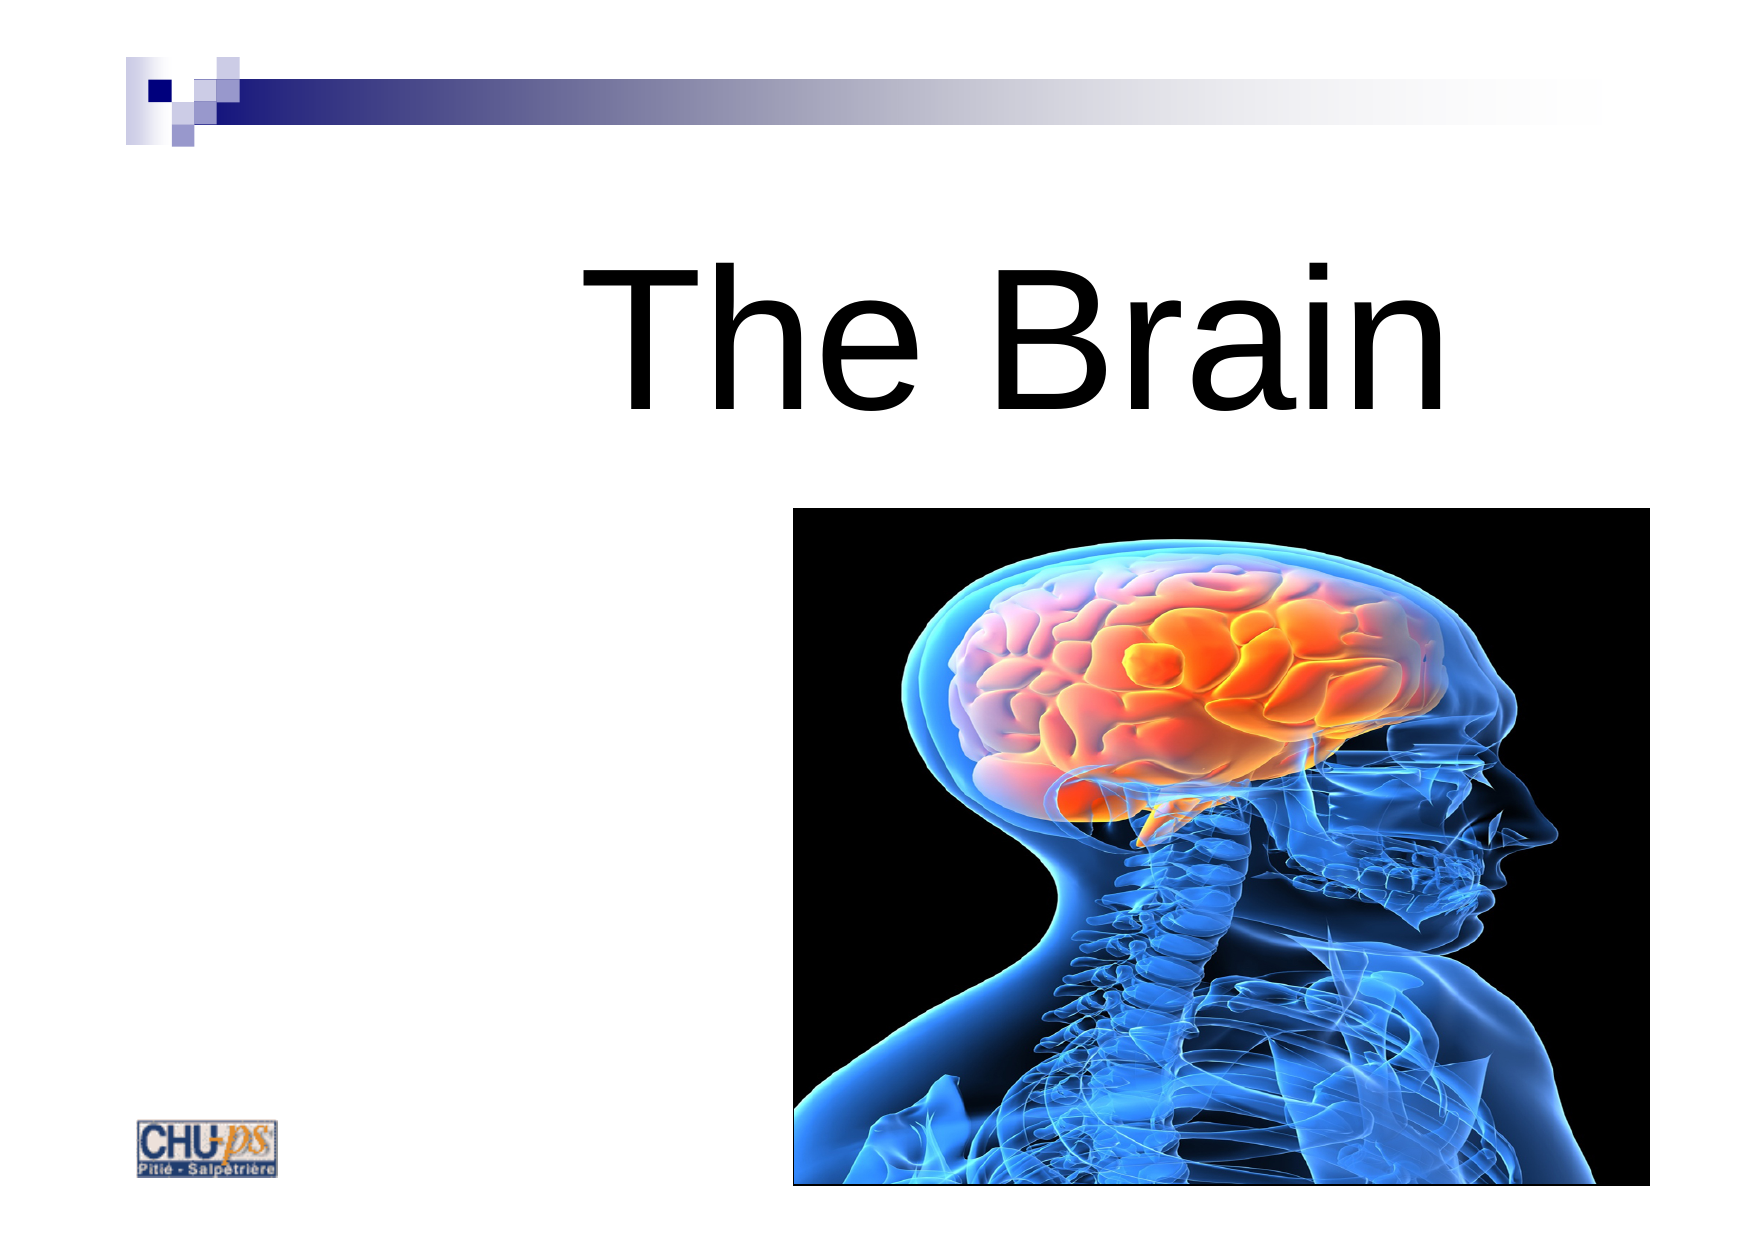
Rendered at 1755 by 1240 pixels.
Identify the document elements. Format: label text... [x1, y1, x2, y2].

picture [794, 509, 1649, 1185]
picture [136, 1119, 278, 1178]
picture [126, 57, 172, 145]
picture [217, 79, 1602, 125]
title The Brain [276, 207, 1755, 453]
